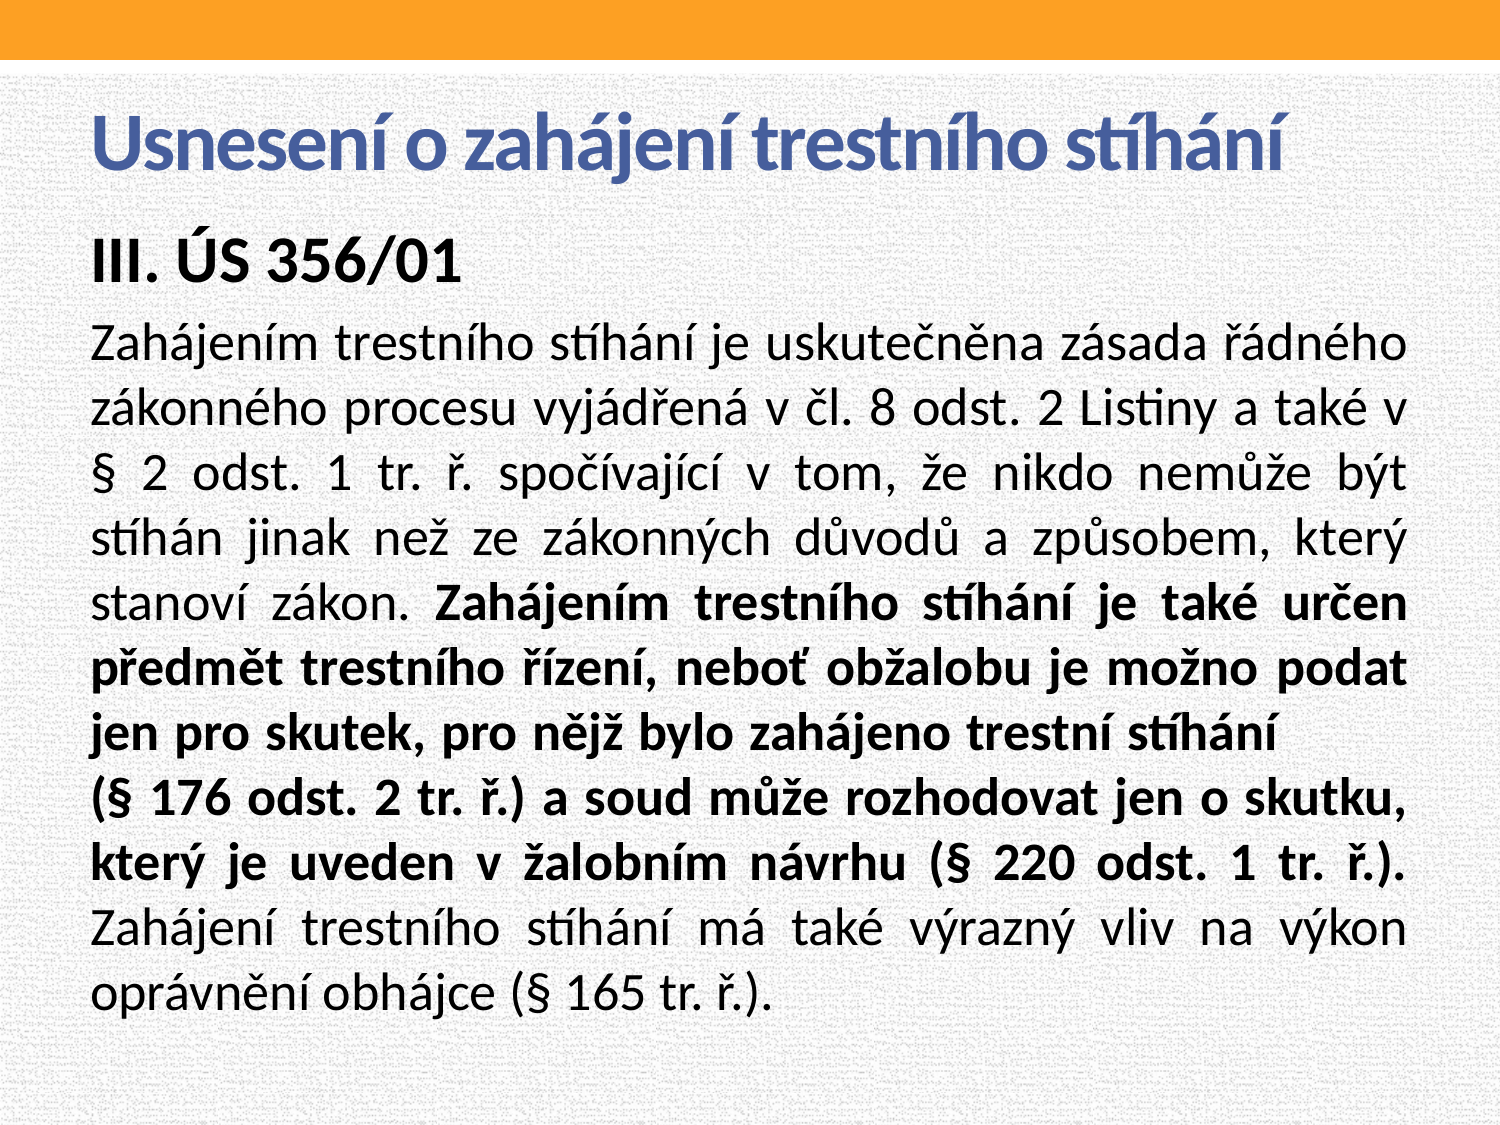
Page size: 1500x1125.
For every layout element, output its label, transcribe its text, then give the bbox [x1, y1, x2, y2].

title Usnesení o zahájení trestního stíhání [75, 66, 1425, 208]
list III. ÚS 356/01 Zahájením trestního stíhání je uskutečněna zásada řádného zákonného procesu vyjádřená v čl. 8 odst. 2 Listiny a také v § 2 odst. 1 tr. ř. spočívající v tom, že nikdo nemůže být stíhán jinak než ze zákonných důvodů a způsobem, který stanoví zákon. Zahájením trestního stíhání je také určen předmět trestního řízení, neboť obžalobu je možno podat jen pro skutek, pro nějž bylo zahájeno trestní stíhání (§ 176 odst. 2 tr. ř.) a soud může rozhodovat jen o skutku, který je uveden v žalobním návrhu (§ 220 odst. 1 tr. ř.). Zahájení trestního stíhání má také výrazný vliv na výkon oprávnění obhájce (§ 165 tr. ř.). [75, 208, 1425, 1083]
